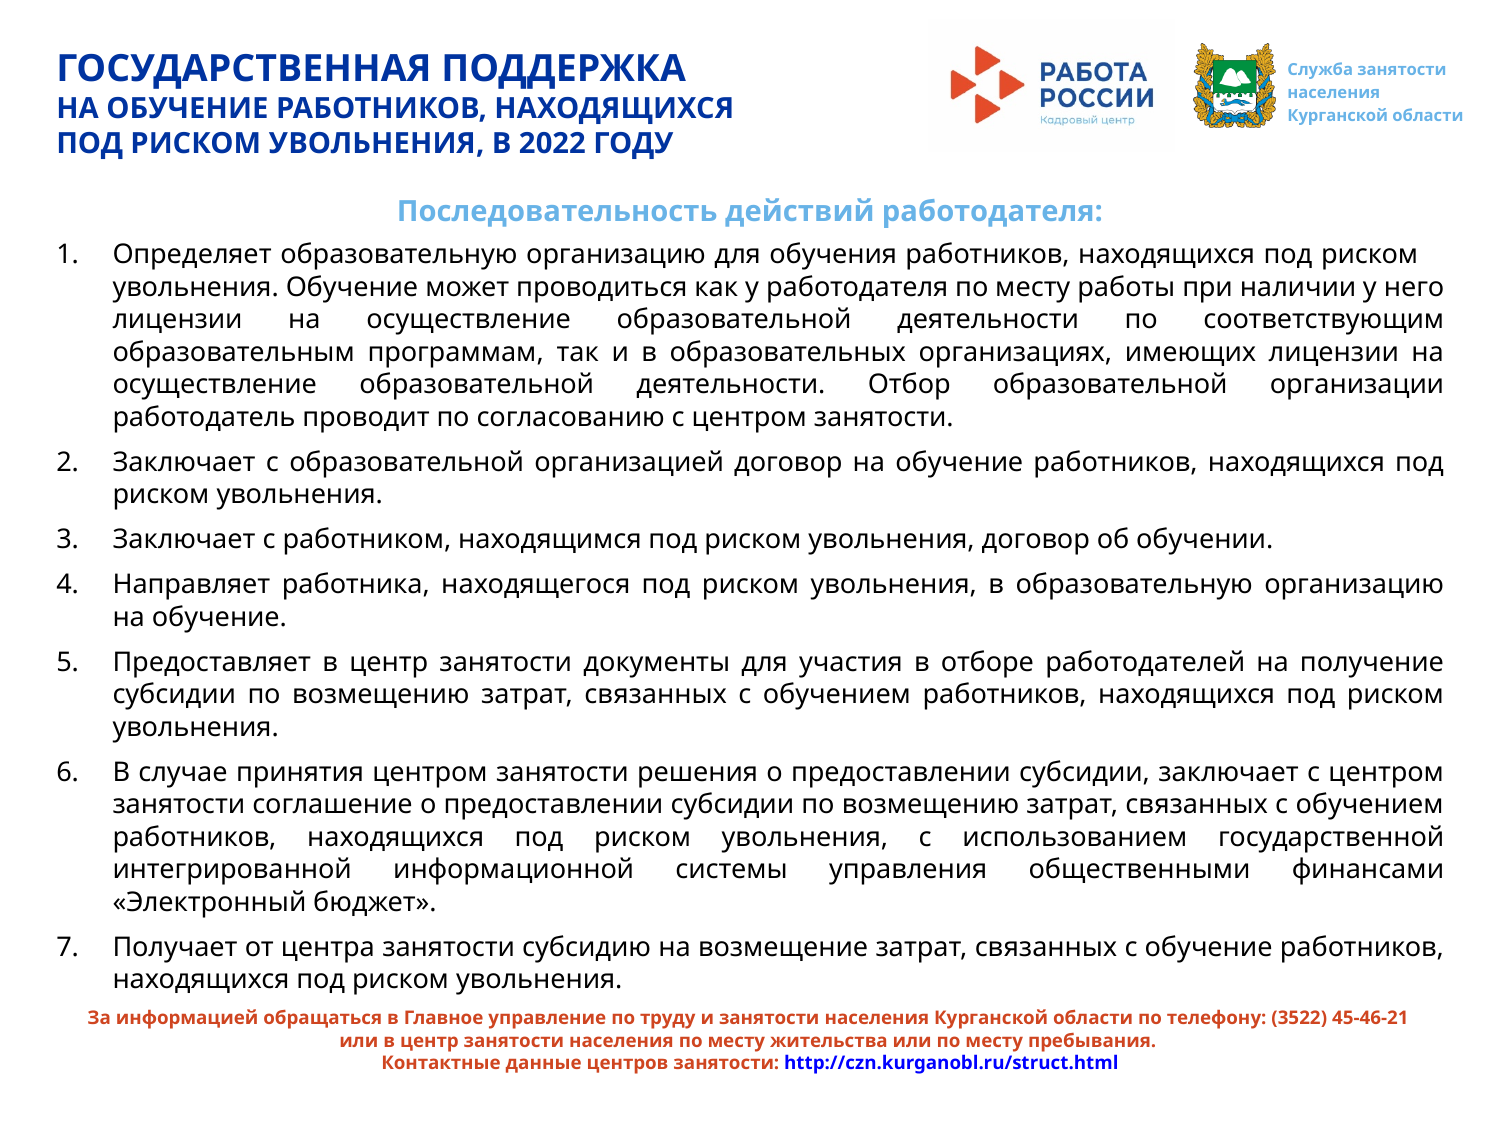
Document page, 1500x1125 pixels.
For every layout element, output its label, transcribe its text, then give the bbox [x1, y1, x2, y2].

text_box Государственная поддержка на обучение работников, находящихся ПОД РИСКОМ УВОЛЬНЕНИЯ, В 2022 ГОДУ [41, 42, 1471, 161]
footer За информацией обращаться в Главное управление по труду и занятости населения Курганской области по телефону: (3522) 45-46-21 или в центр занятости населения по месту жительства или по месту пребывания. Контактные данные центров занятости: http://czn.kurganobl.ru/struct.html [17, 999, 1483, 1103]
picture [928, 18, 1175, 152]
text_box [773, 550, 1471, 999]
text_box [1193, 43, 1500, 128]
subtitle Последовательность действий работодателя: Определяет образовательную организацию для обучения работников, находящихся под риском увольнения. Обучение может проводиться как у работодателя по месту работы при наличии у него лицензии на осуществление образовательной деятельности по соответствующим образовательным программам, так и в образовательных организациях, имеющих лицензии на осуществление образовательной деятельности. Отбор образовательной организации работодатель проводит по согласованию с центром занятости. Заключает с образовательной организацией договор на обучение работников, находящихся под риском увольнения. Заключает с работником, находящимся под риском увольнения, договор об обучении. Направляет работника, находящегося под риском увольнения, в образовательную организацию на обучение. Предоставляет в центр занятости документы для участия в отборе работодателей на получение субсидии по возмещению затрат, связанных с обучением работников, находящихся под риском увольнения. В случае принятия центром занятости решения о предоставлении субсидии, заключает с центром занятости соглашение о предоставлении субсидии по возмещению затрат, связанных с обучением работников, находящихся под риском увольнения, с использованием государственной интегрированной информационной системы управления общественными финансами «Электронный бюджет». Получает от центра занятости субсидию на возмещение затрат, связанных с обучение работников, находящихся под риском увольнения. [41, 184, 1459, 999]
